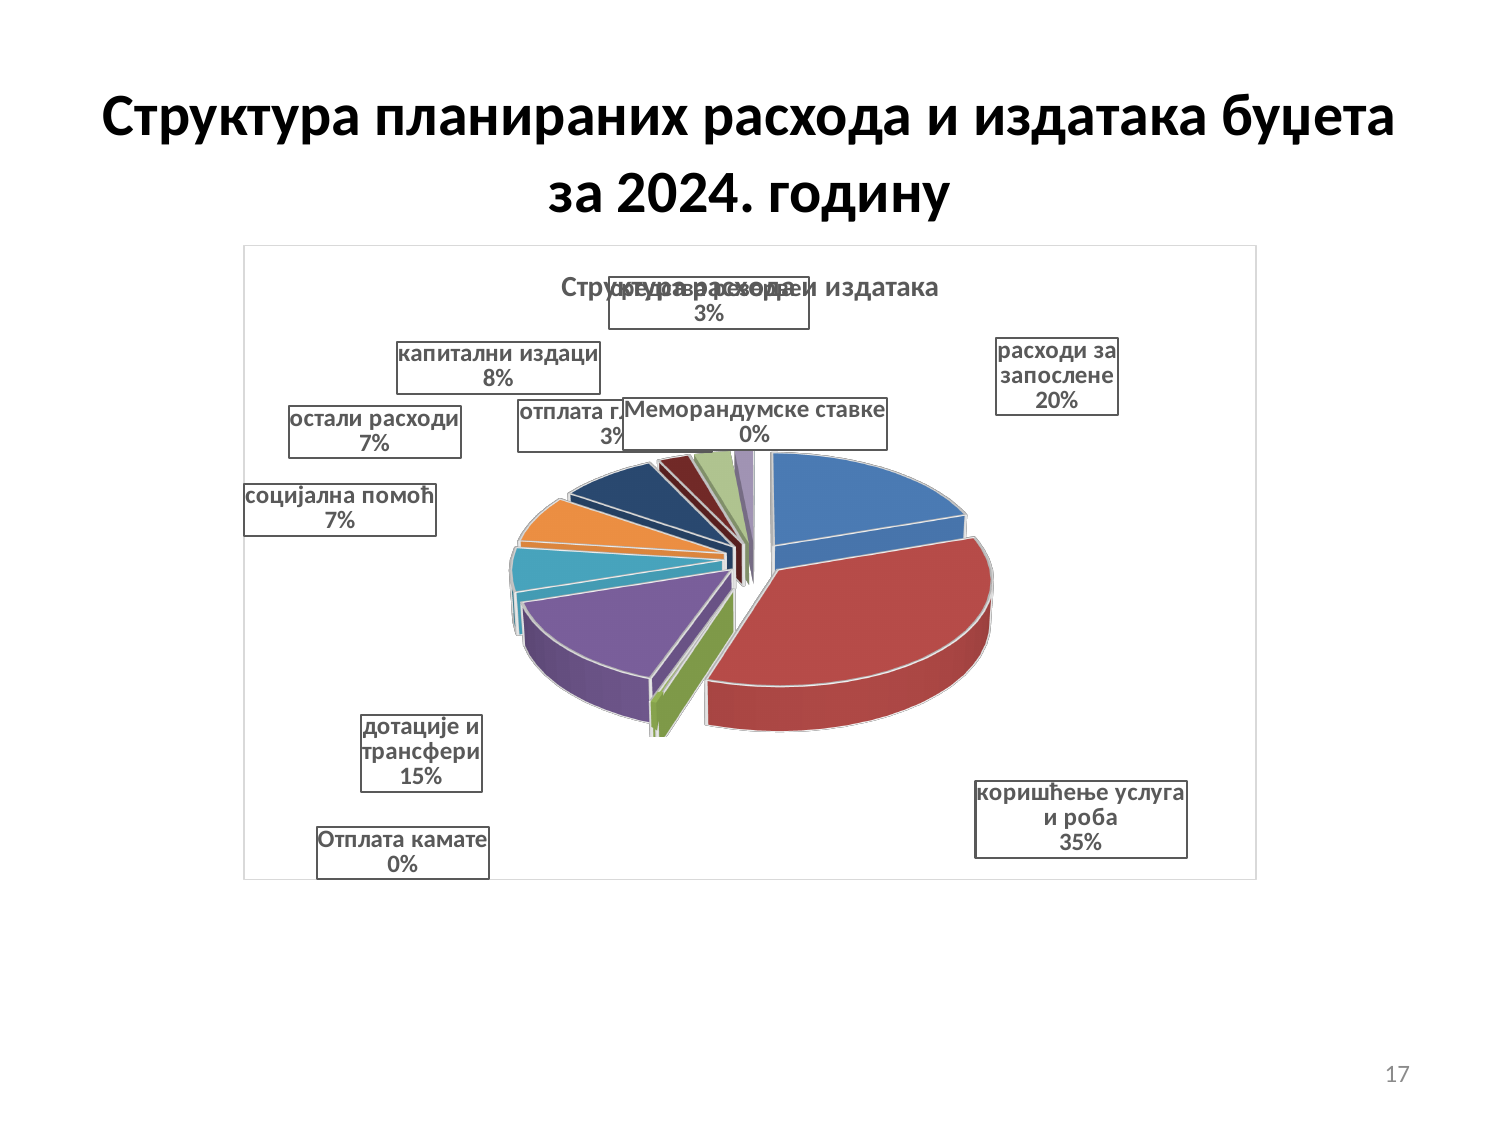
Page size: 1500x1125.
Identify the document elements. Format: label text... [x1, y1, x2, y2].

chart [242, 244, 1258, 881]
slide_number 17 [1074, 1042, 1425, 1103]
title Структура планираних расхода и издатака буџета за 2024. годину [75, 45, 1425, 233]
